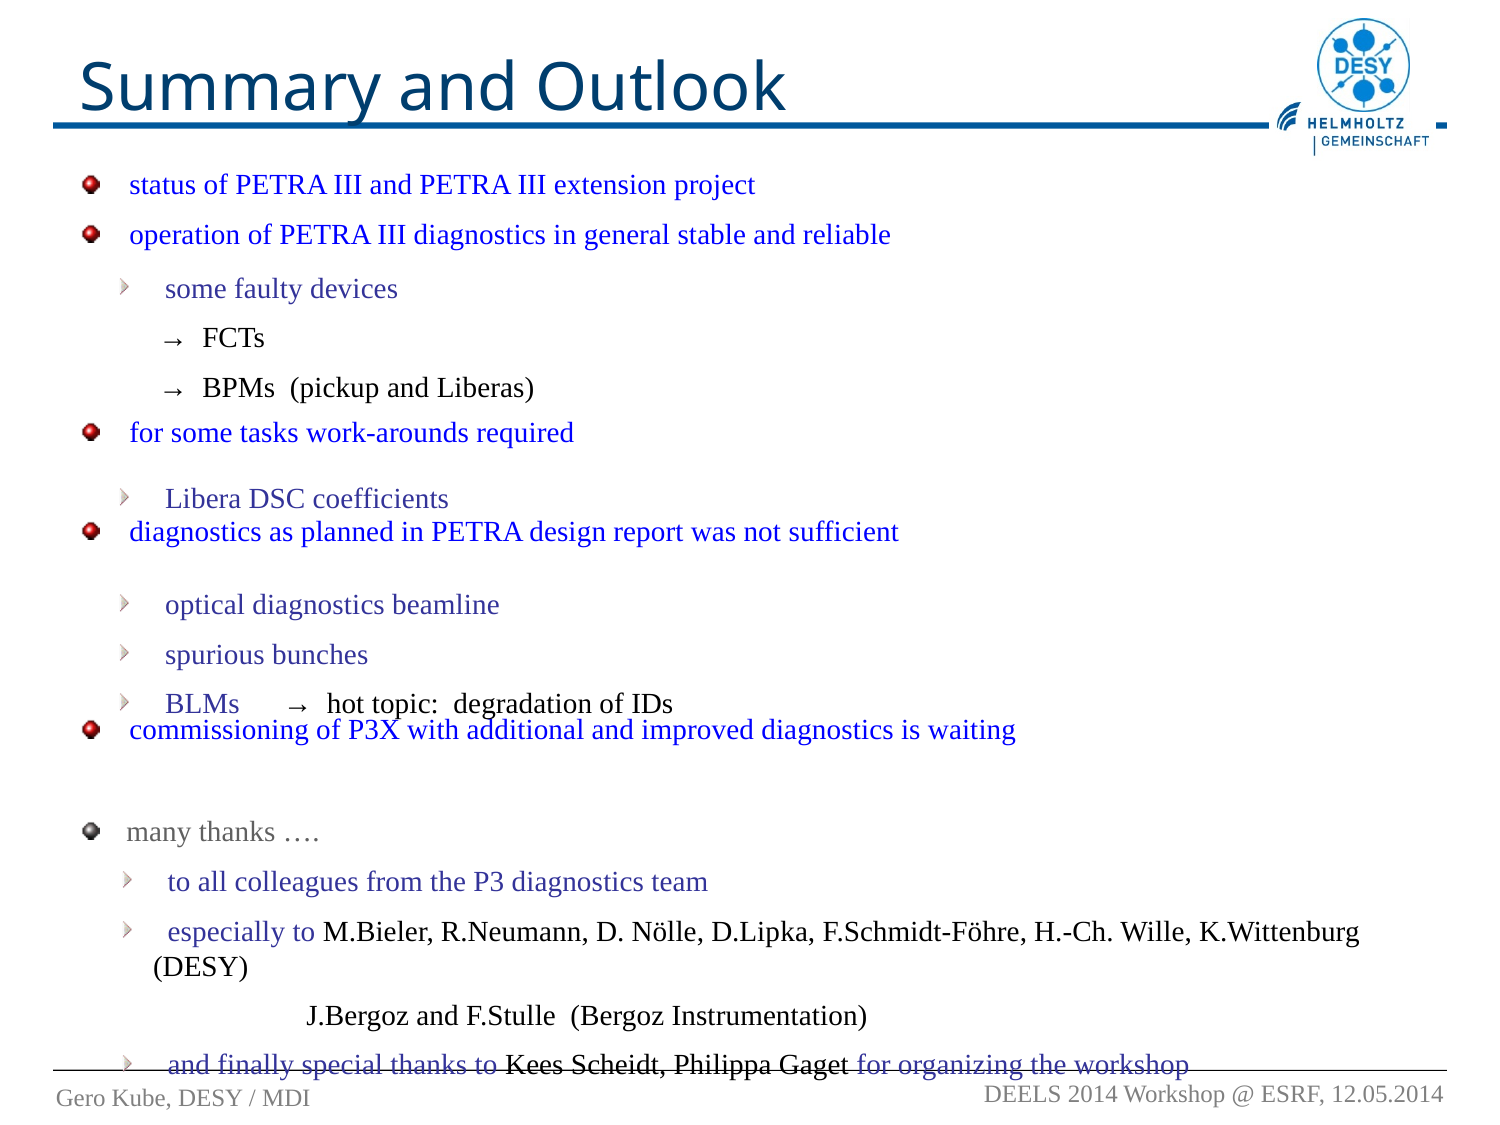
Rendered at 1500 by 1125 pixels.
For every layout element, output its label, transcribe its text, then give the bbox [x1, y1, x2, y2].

text_box Gero Kube, DESY / MDI [41, 1073, 337, 1119]
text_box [64, 157, 1259, 792]
picture [117, 1065, 139, 1074]
text_box DEELS 2014 Workshop @ ESRF, 12.05.2014 [844, 1074, 1459, 1115]
picture [1269, 18, 1436, 162]
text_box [64, 804, 1483, 1065]
title Summary and Outlook [64, 31, 1247, 138]
